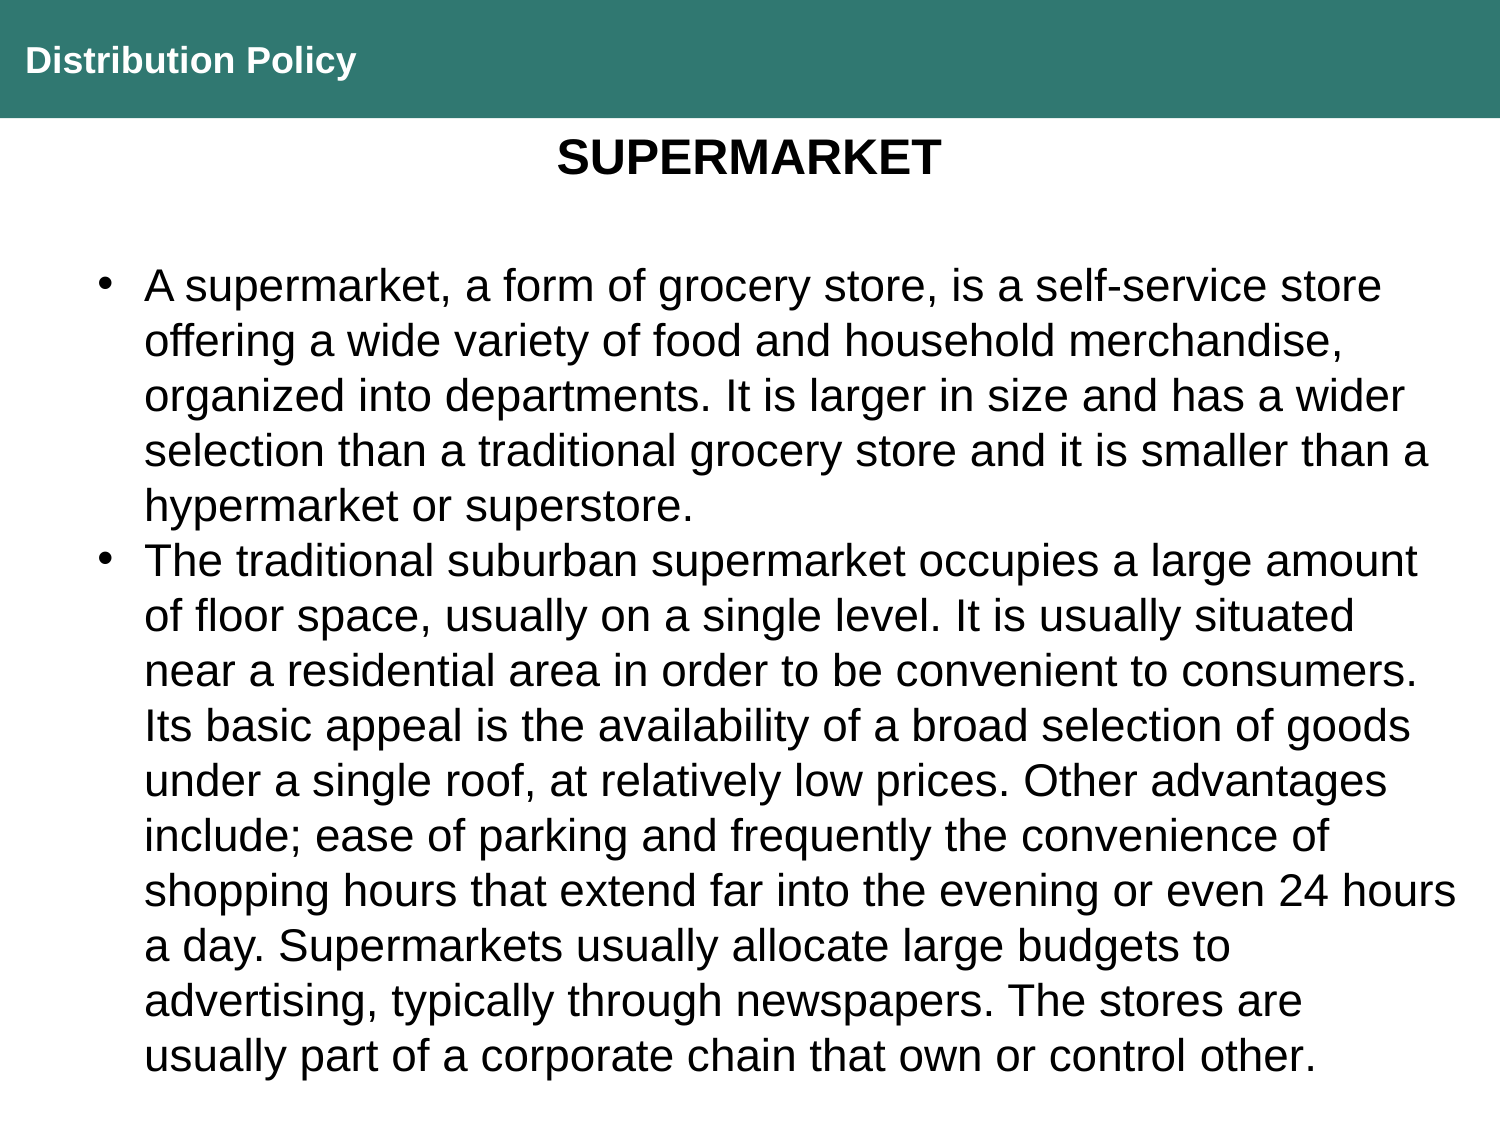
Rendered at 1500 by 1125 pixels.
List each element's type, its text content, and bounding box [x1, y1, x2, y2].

text_box Distribution Policy [0, 0, 1500, 120]
text_box SUPERMARKET [55, 117, 1444, 193]
text_box A supermarket, a form of grocery store, is a self-service store offering a wide variety of food and household merchandise, organized into departments. It is larger in size and has a wider selection than a traditional grocery store and it is smaller than a hypermarket or superstore. The traditional suburban supermarket occupies a large amount of floor space, usually on a single level. It is usually situated near a residential area in order to be convenient to consumers. Its basic appeal is the availability of a broad selection of goods under a single roof, at relatively low prices. Other advantages include; ease of parking and frequently the convenience of shopping hours that extend far into the evening or even 24 hours a day. Supermarkets usually allocate large budgets to advertising, typically through newspapers. The stores are usually part of a corporate chain that own or control other. [82, 248, 1474, 1088]
